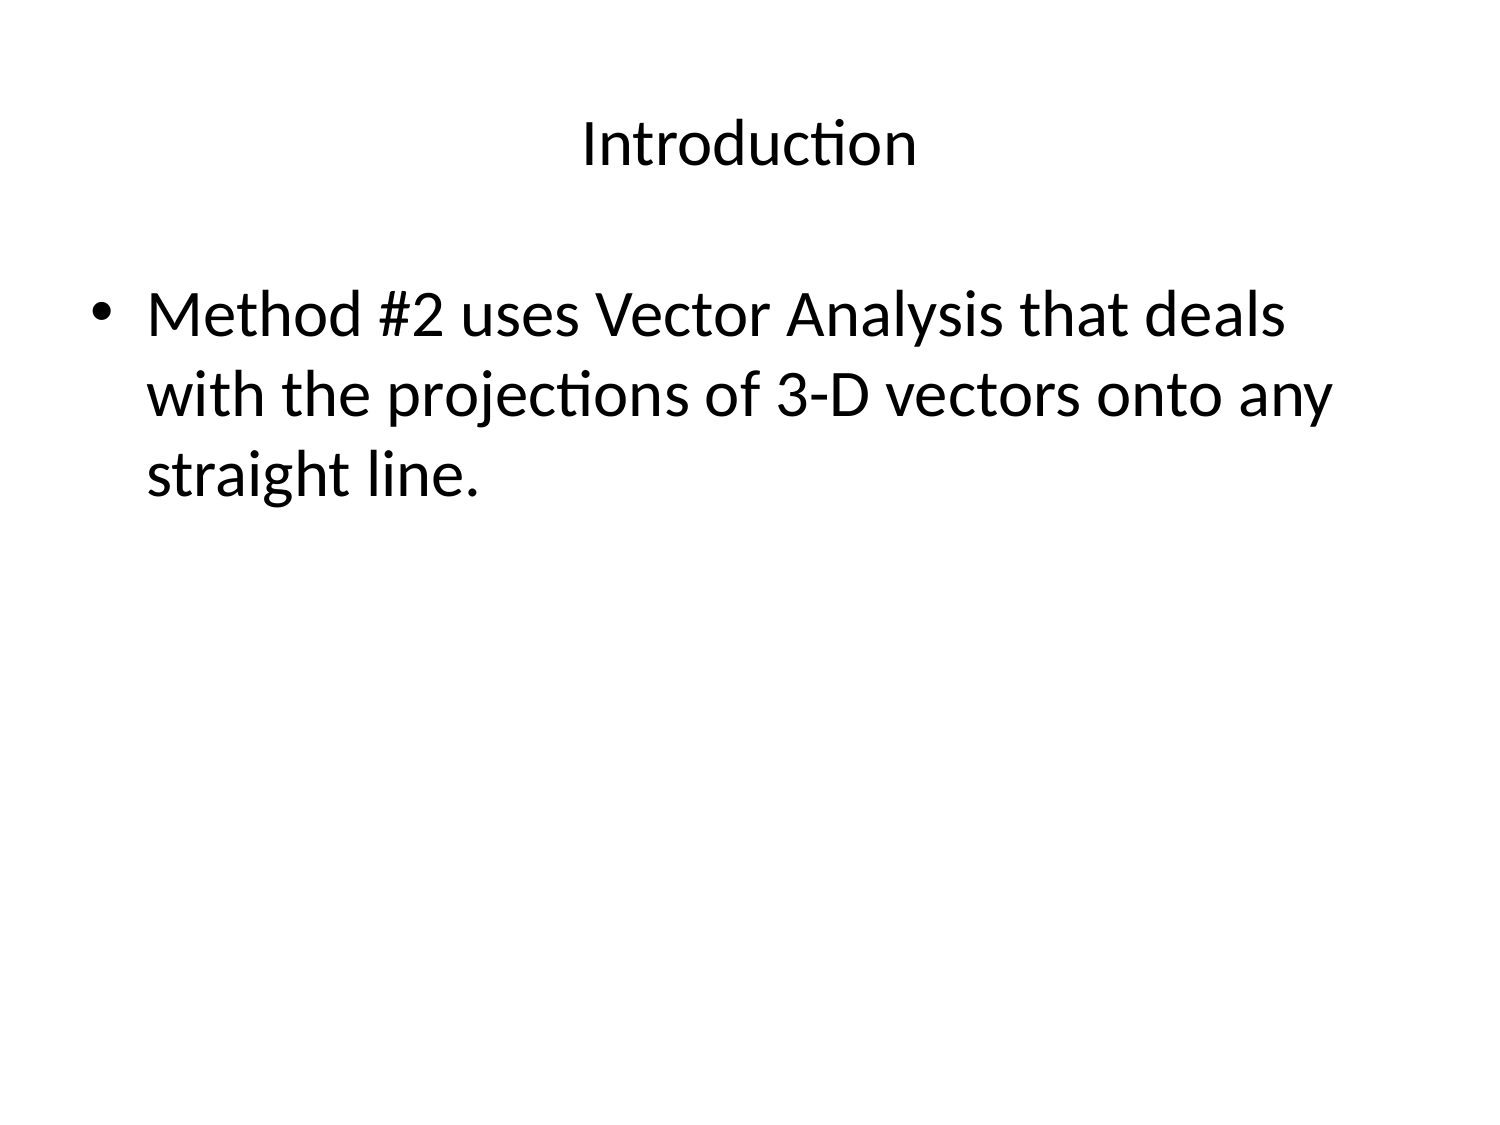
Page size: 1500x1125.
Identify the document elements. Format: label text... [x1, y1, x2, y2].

title Introduction [75, 45, 1425, 233]
list Method #2 uses Vector Analysis that deals with the projections of 3-D vectors onto any straight line. [75, 262, 1425, 1005]
